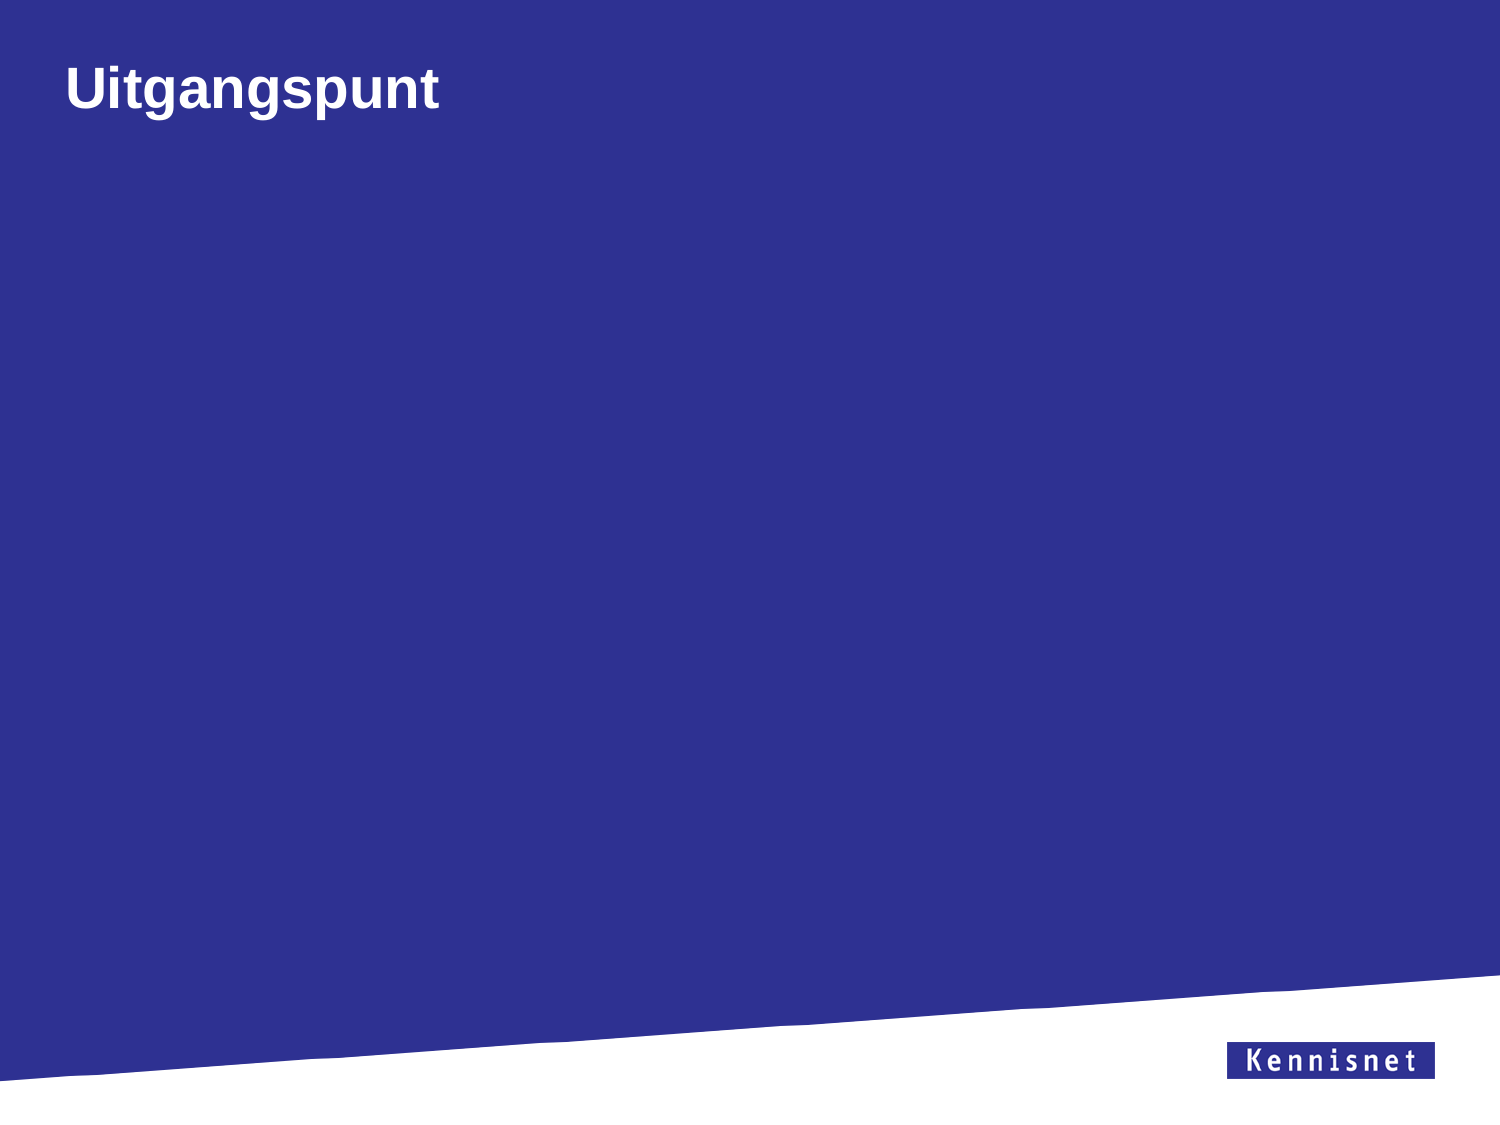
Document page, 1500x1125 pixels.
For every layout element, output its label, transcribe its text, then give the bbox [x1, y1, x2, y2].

title Uitgangspunt [64, 50, 1424, 146]
picture [0, 975, 1500, 1125]
